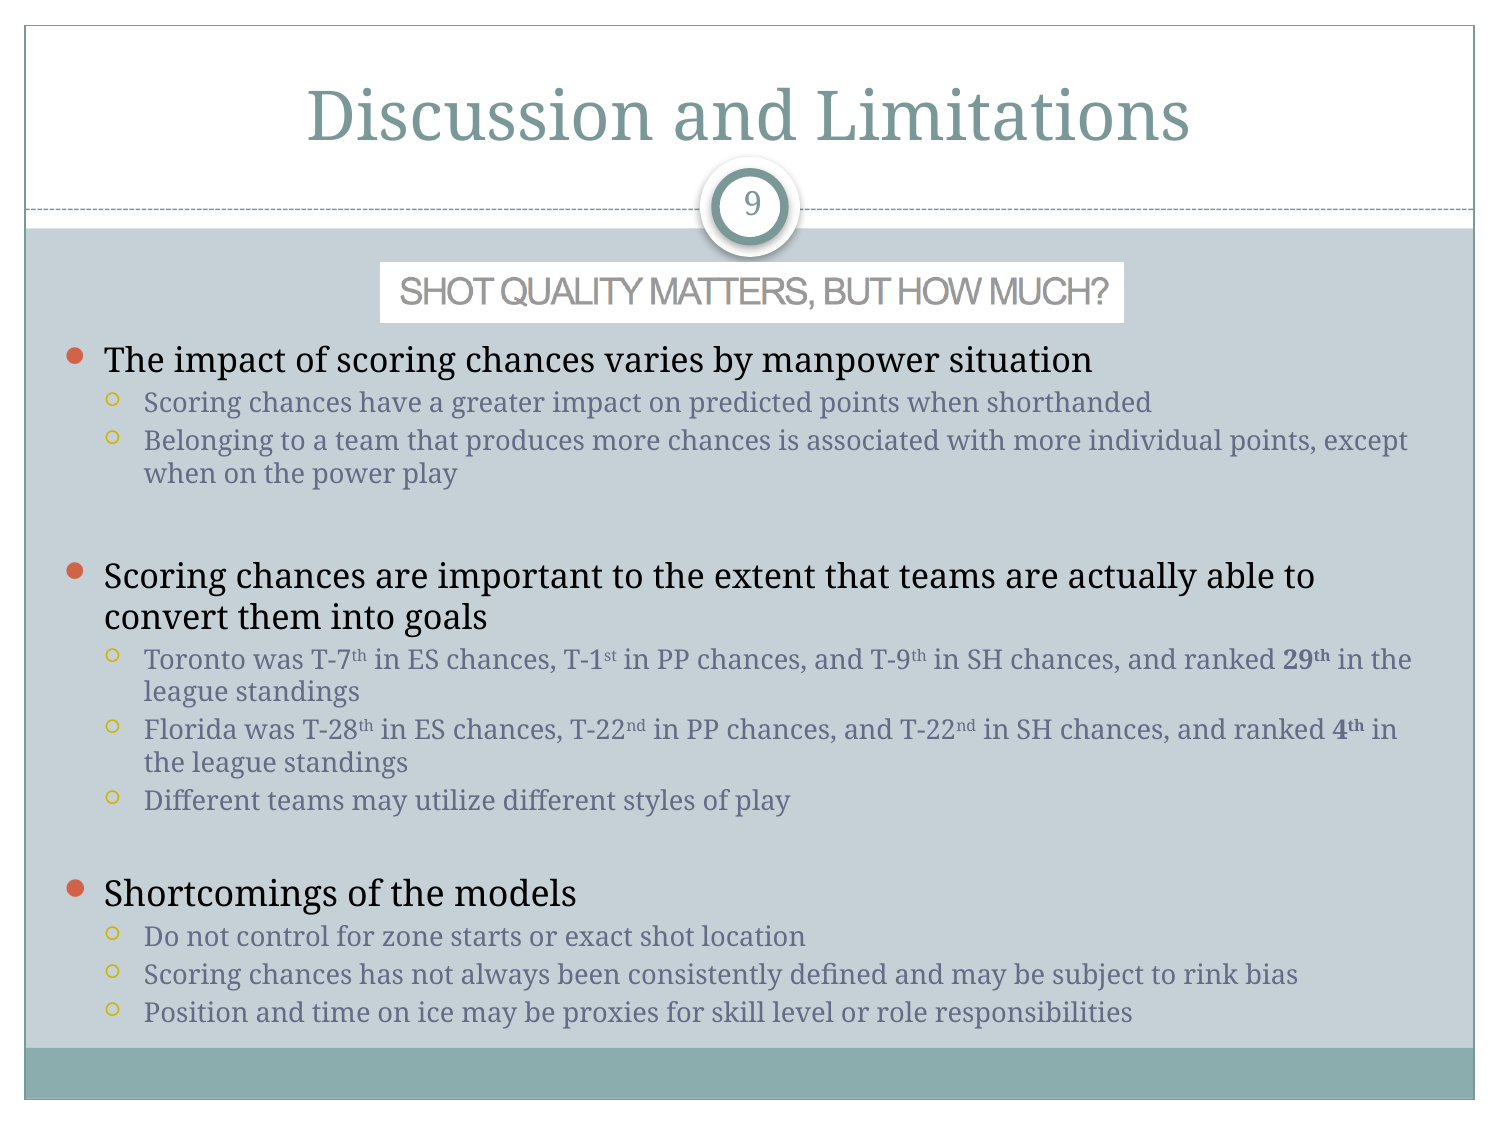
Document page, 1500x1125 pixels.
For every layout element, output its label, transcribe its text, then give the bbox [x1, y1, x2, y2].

slide_number 9 [715, 168, 791, 241]
picture [380, 262, 1124, 324]
title Discussion and Limitations [49, 37, 1450, 162]
list The impact of scoring chances varies by manpower situation Scoring chances have a greater impact on predicted points when shorthanded Belonging to a team that produces more chances is associated with more individual points, except when on the power play Scoring chances are important to the extent that teams are actually able to convert them into goals Toronto was T-7th in ES chances, T-1st in PP chances, and T-9th in SH chances, and ranked 29th in the league standings Florida was T-28th in ES chances, T-22nd in PP chances, and T-22nd in SH chances, and ranked 4th in the league standings Different teams may utilize different styles of play Shortcomings of the models Do not control for zone starts or exact shot location Scoring chances has not always been consistently defined and may be subject to rink bias Position and time on ice may be proxies for skill level or role responsibilities [49, 331, 1445, 1040]
